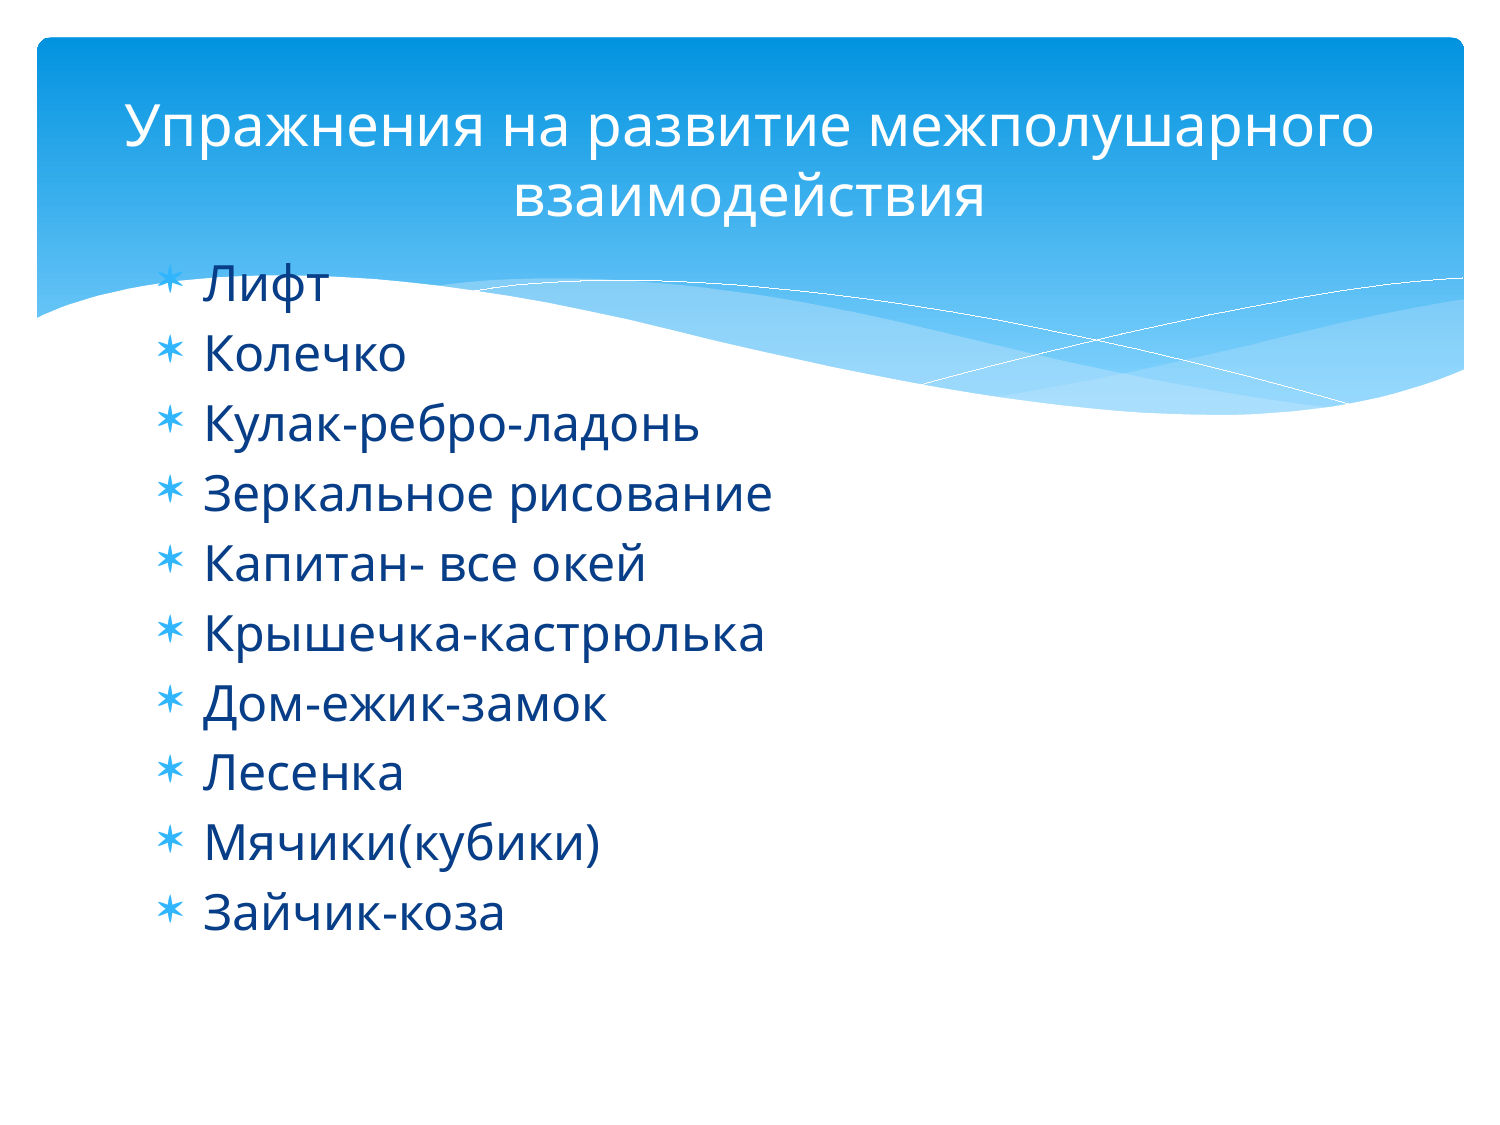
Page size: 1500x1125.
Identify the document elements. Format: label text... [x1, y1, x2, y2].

title Упражнения на развитие межполушарного взаимодействия [75, 55, 1425, 261]
list Лифт Колечко Кулак-ребро-ладонь Зеркальное рисование Капитан- все окей Крышечка-кастрюлька Дом-ежик-замок Лесенка Мячики(кубики) Зайчик-коза [143, 261, 1359, 1005]
